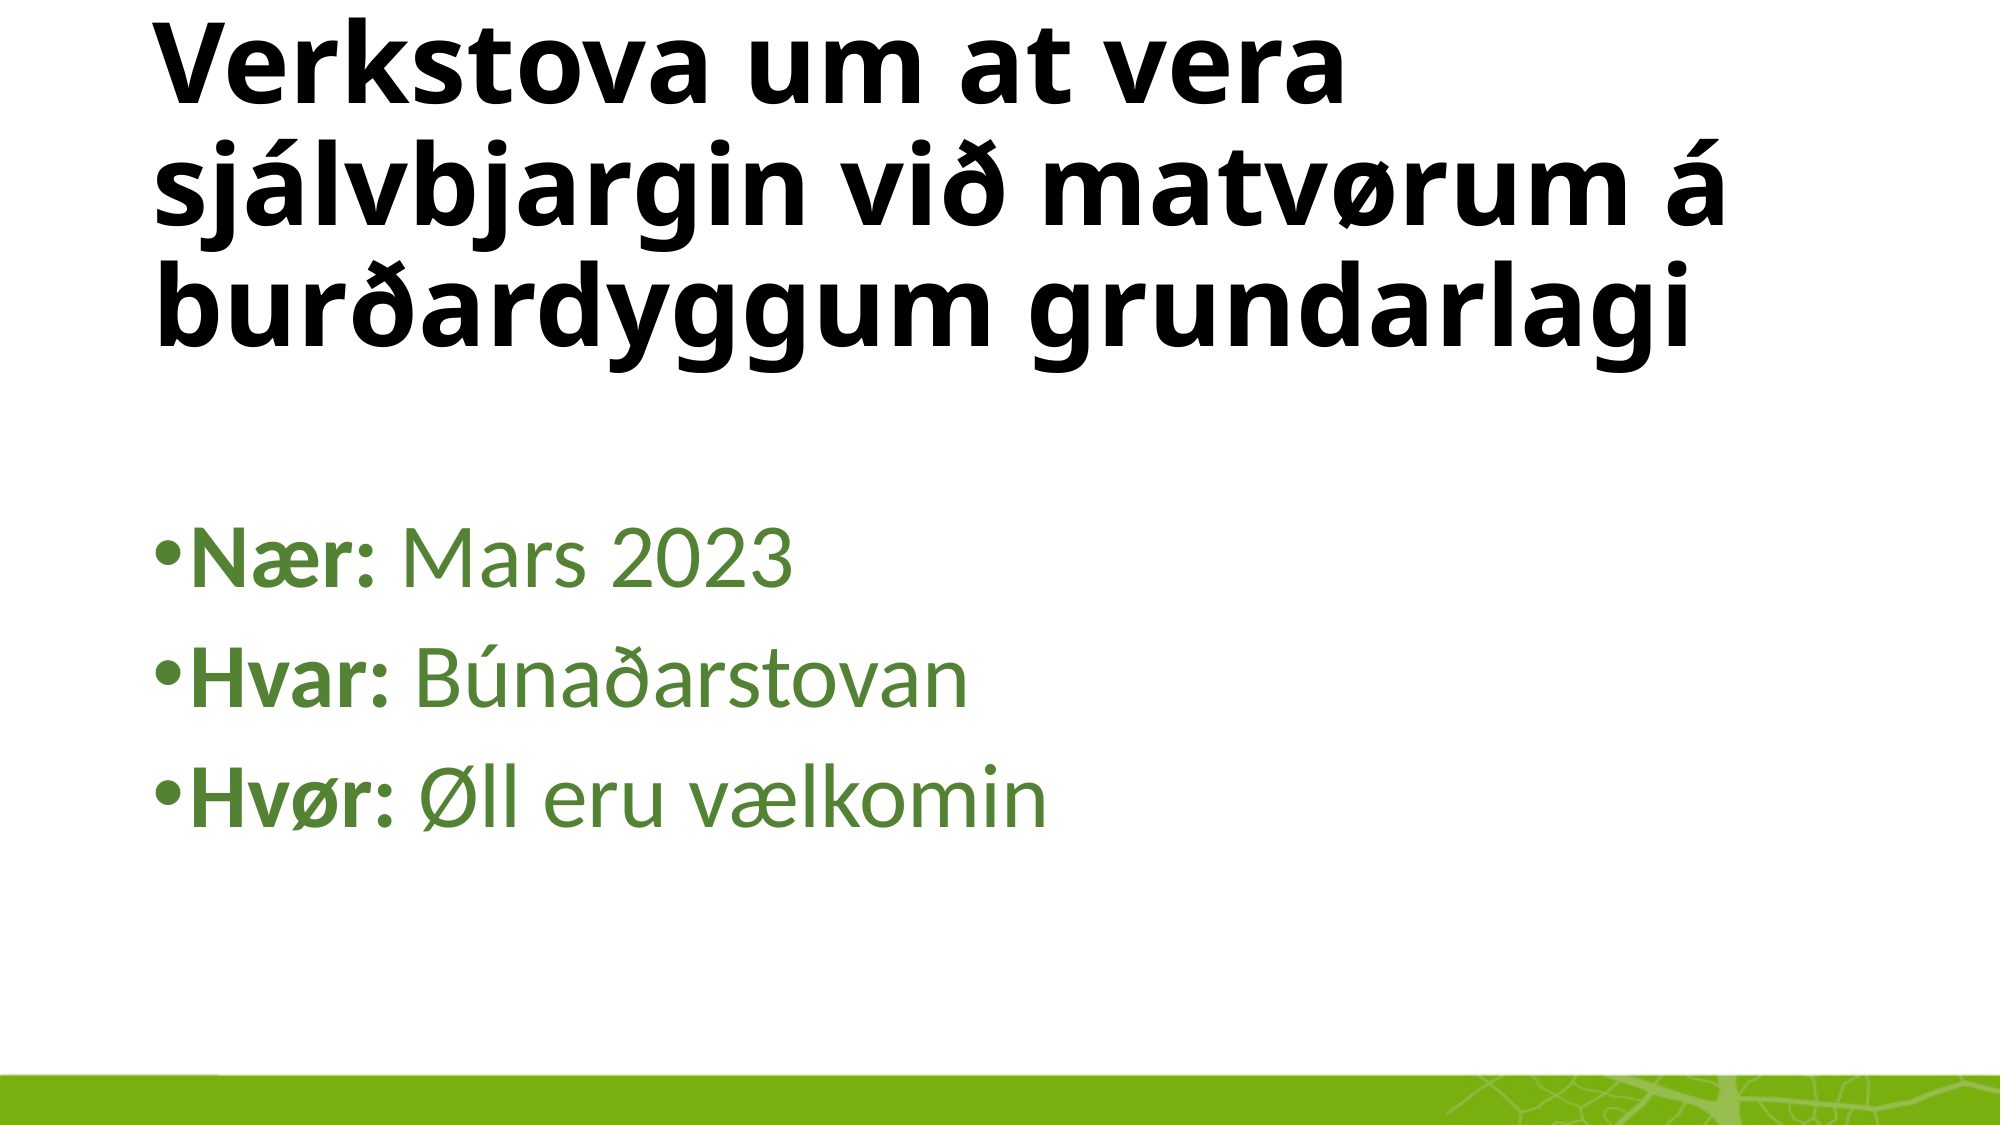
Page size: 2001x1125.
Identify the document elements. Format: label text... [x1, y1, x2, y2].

picture [0, 856, 2000, 1125]
title Verkstova um at vera sjálvbjargin við matvørum á burðardyggum grundarlagi [137, 59, 1942, 319]
list Nær: Mars 2023 Hvar: Búnaðarstovan Hvør: Øll eru vælkomin [137, 380, 1863, 1014]
